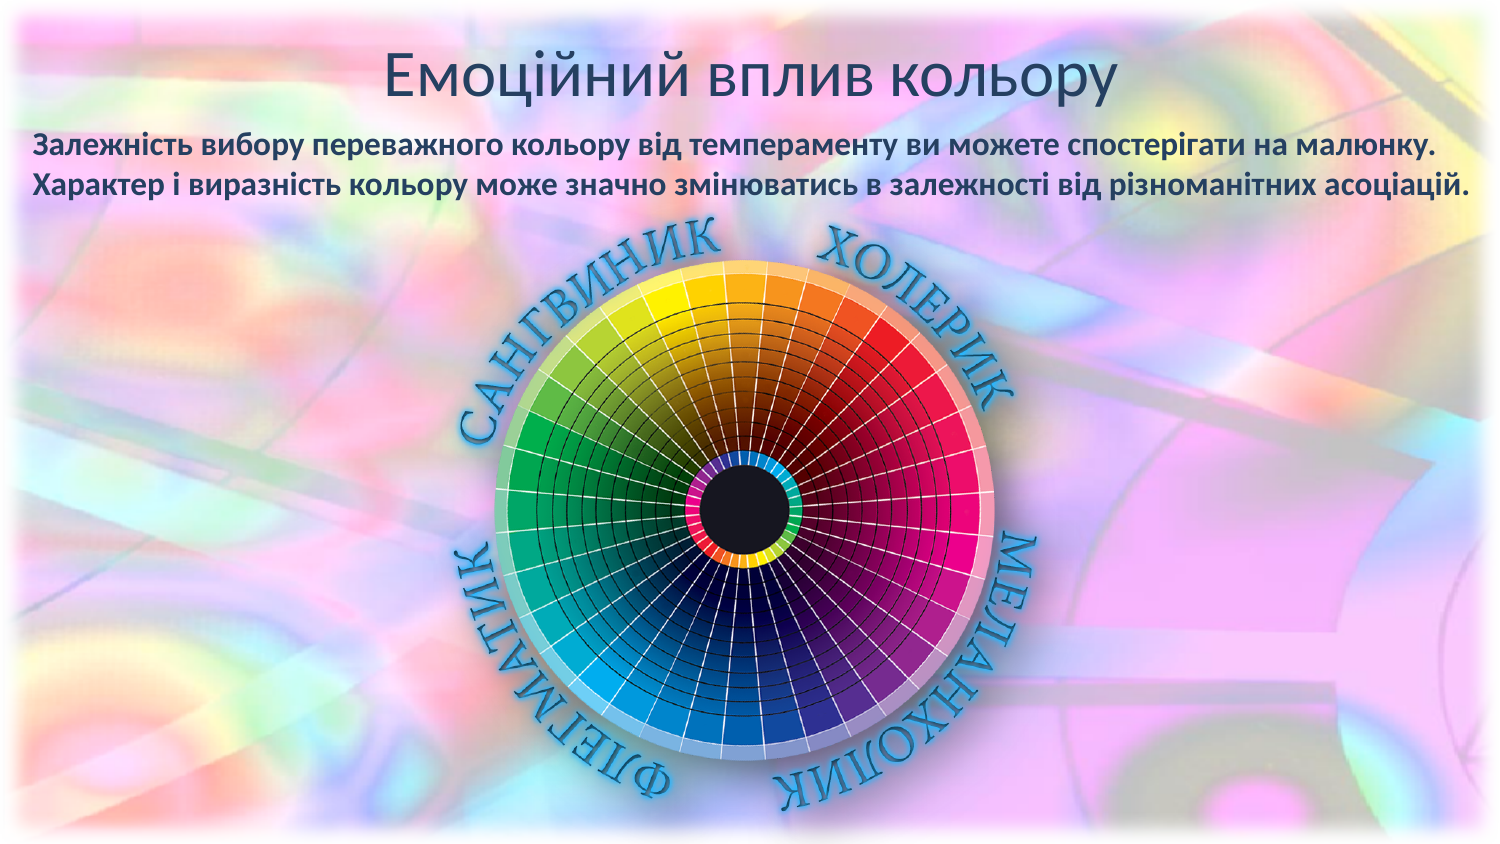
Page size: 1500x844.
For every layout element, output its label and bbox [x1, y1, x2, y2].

list [0, 0, 1500, 844]
picture [371, 138, 1117, 844]
